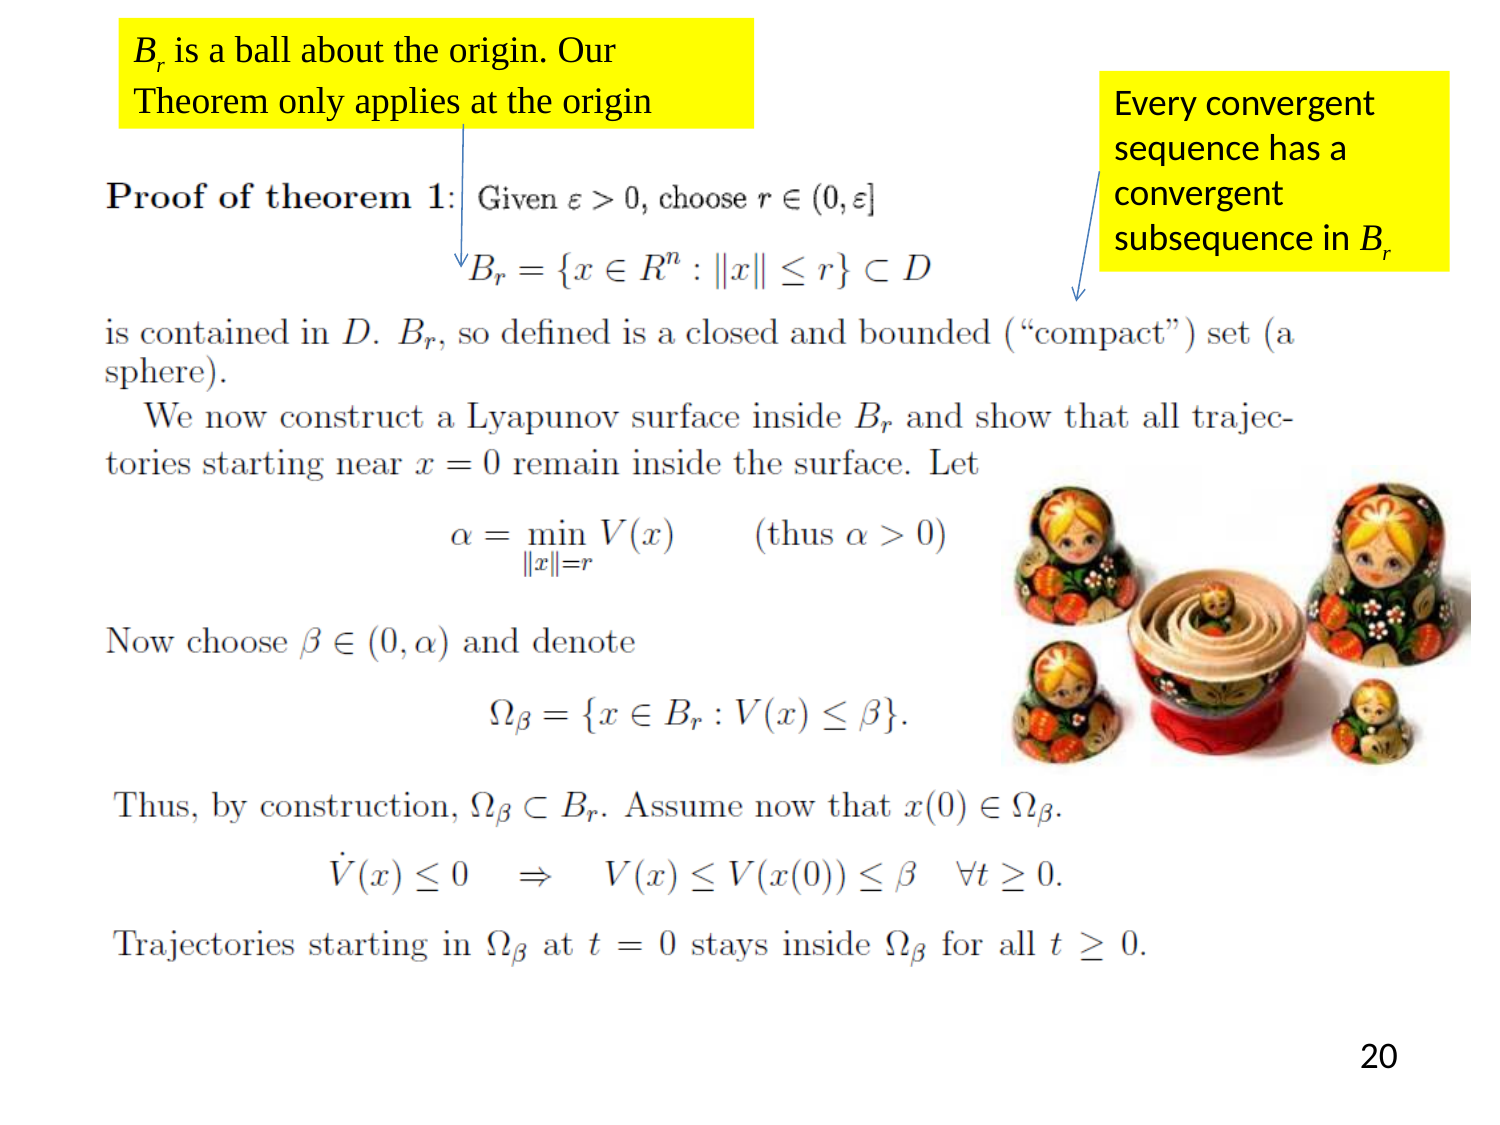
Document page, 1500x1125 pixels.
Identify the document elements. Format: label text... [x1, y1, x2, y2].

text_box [1075, 169, 1100, 302]
picture [23, 155, 1471, 968]
text_box Br is a ball about the origin. Our Theorem only applies at the origin [118, 17, 755, 129]
text_box Every convergent sequence has a convergent subsequence in Br [1099, 70, 1450, 272]
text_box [460, 123, 464, 268]
